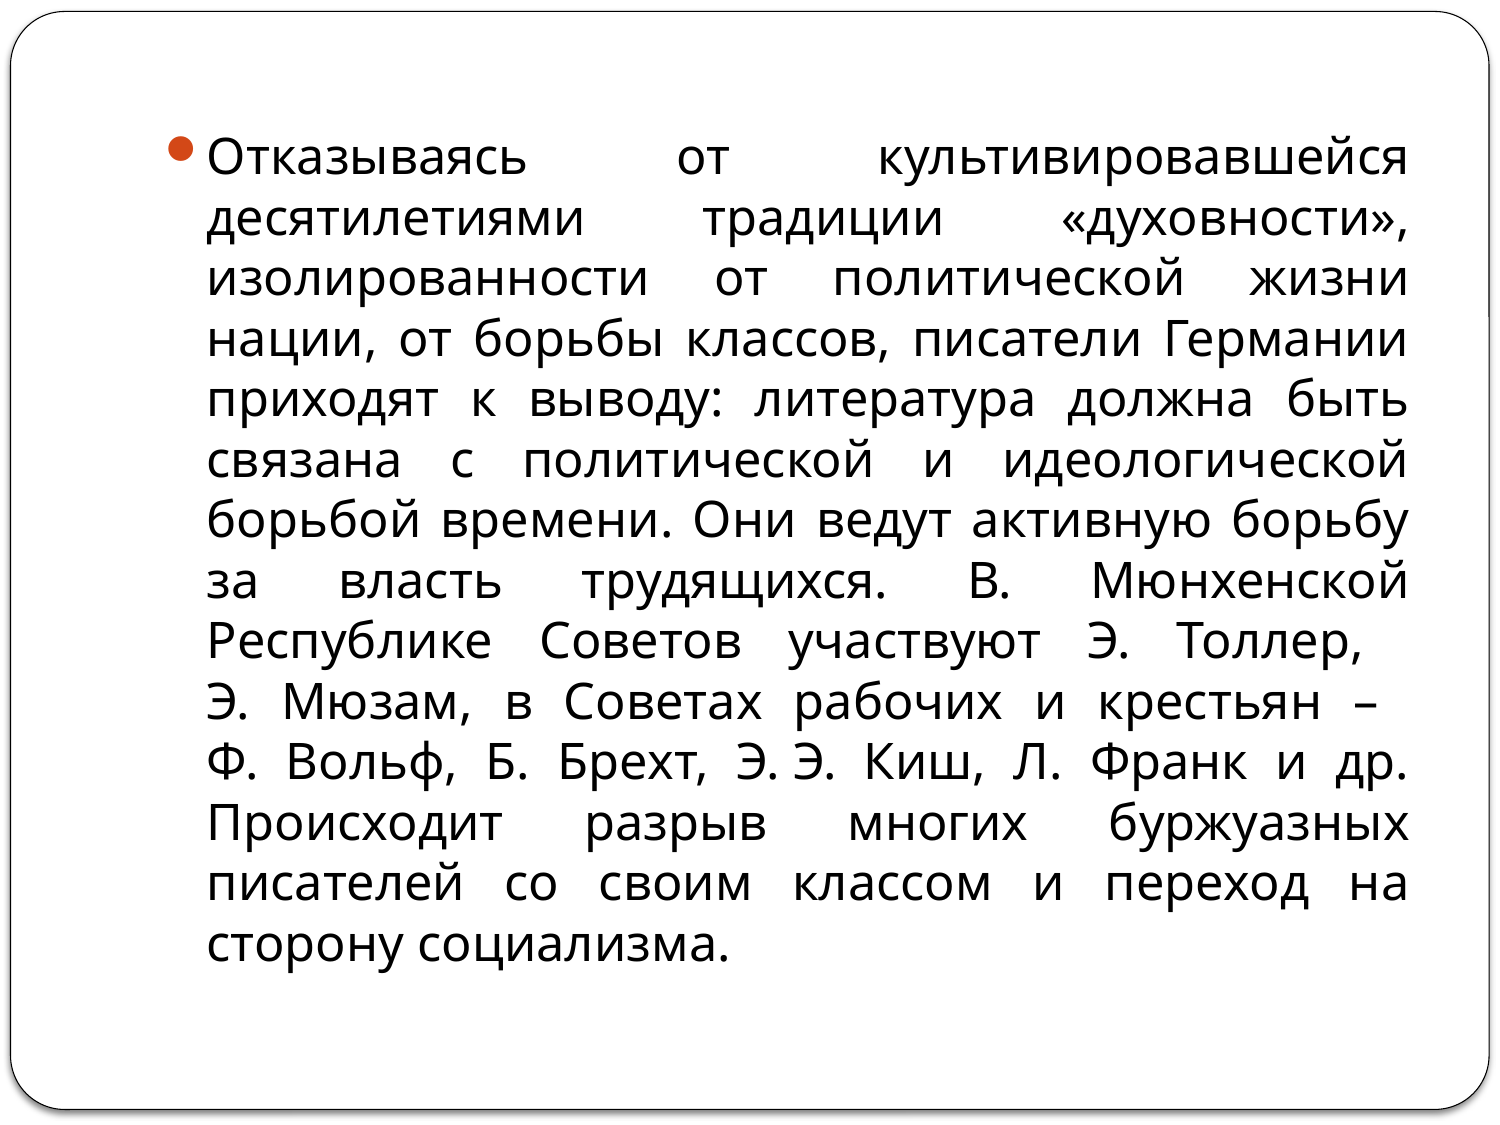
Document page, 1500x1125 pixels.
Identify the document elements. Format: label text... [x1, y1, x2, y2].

list Отказываясь от культивировавшейся десятилетиями традиции «духовности», изолированности от политической жизни нации, от борьбы классов, писатели Германии приходят к выводу: литература должна быть связана с политической и идеологической борьбой времени. Они ведут активную борьбу за власть трудящихся. В. Мюнхенской Республике Советов участвуют Э. Толлер, Э. Мюзам, в Советах рабочих и крестьян – Ф. Вольф, Б. Брехт, Э. Э. Киш, Л. Франк и др. Происходит разрыв многих буржуазных писателей со своим классом и переход на сторону социализма. [150, 117, 1425, 988]
